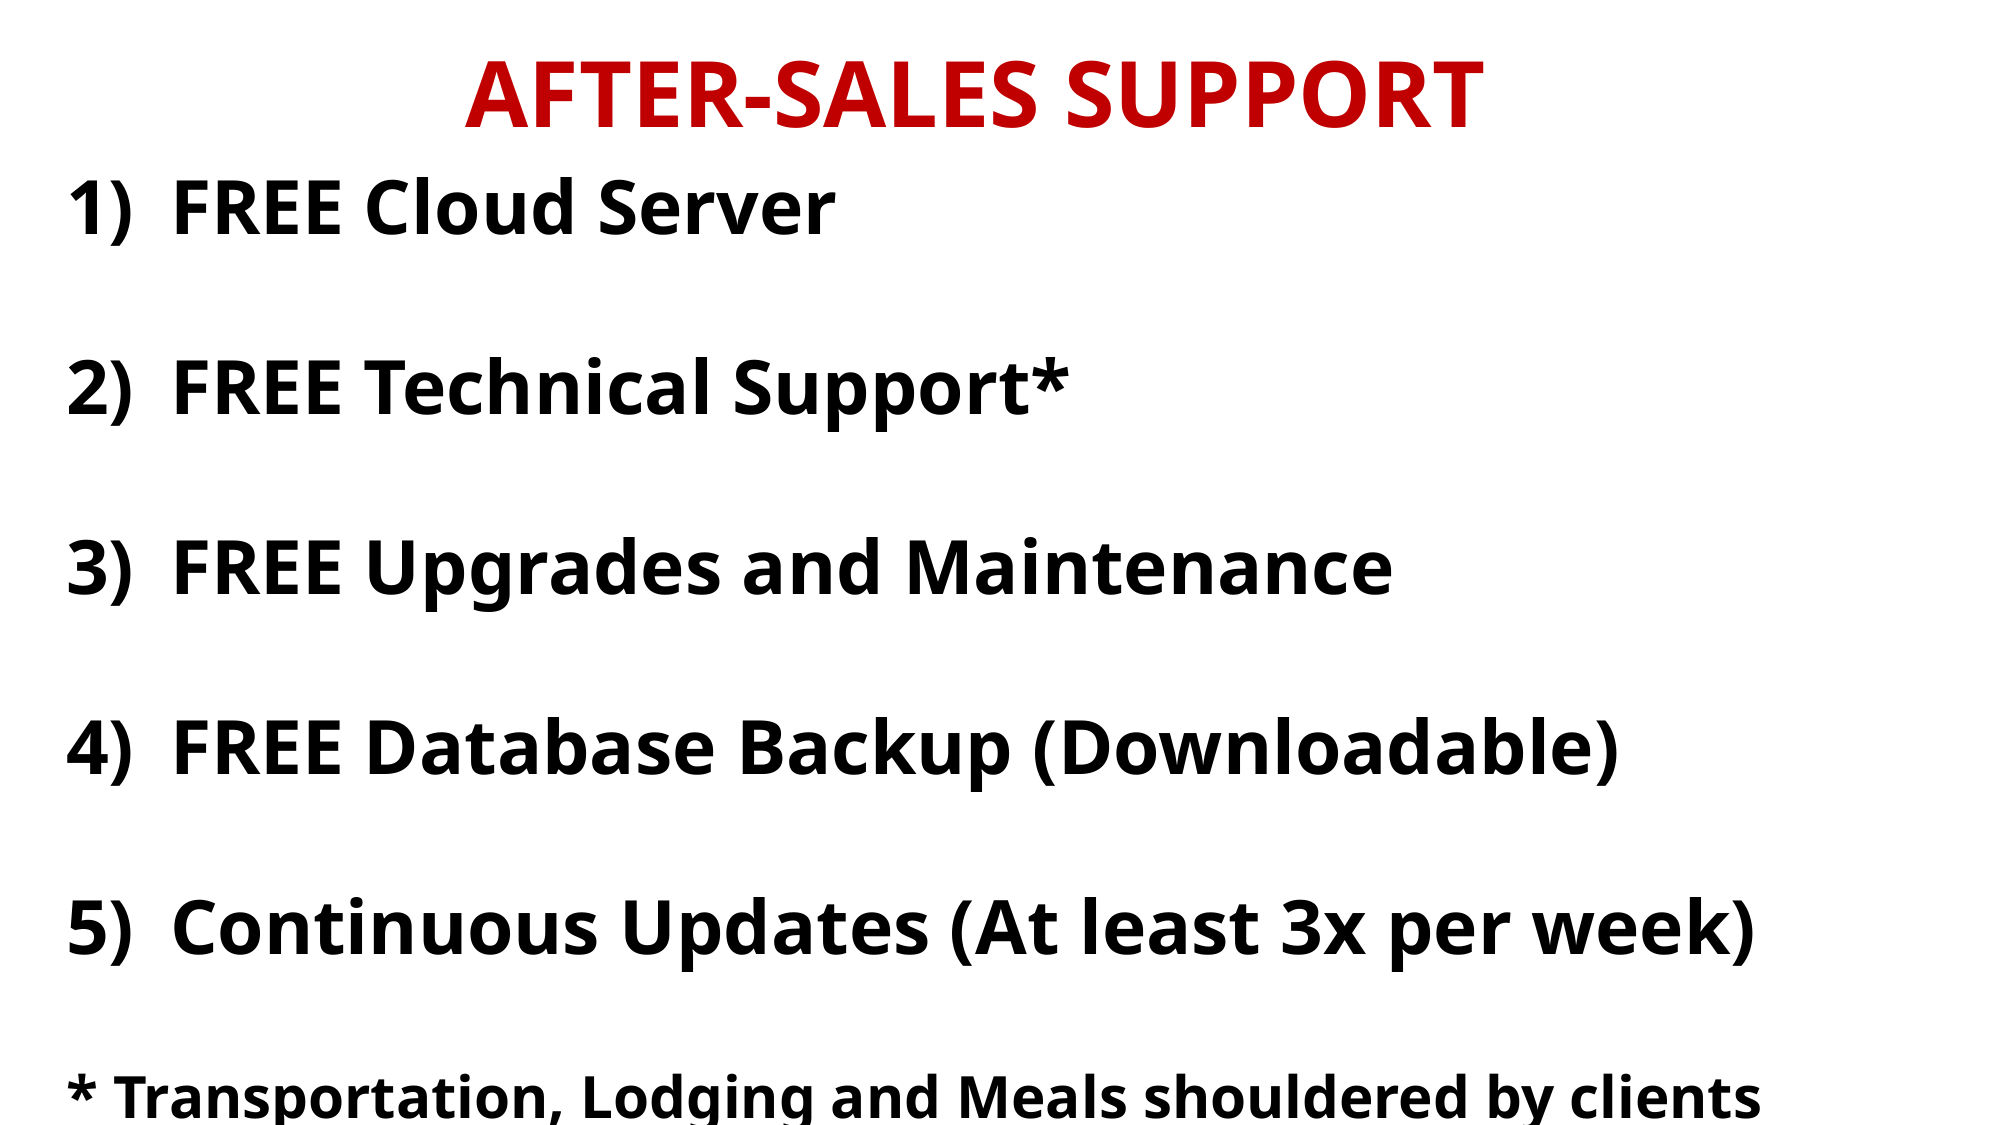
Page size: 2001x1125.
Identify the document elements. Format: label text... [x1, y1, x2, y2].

text_box AFTER-SALES SUPPORT FREE Cloud Server FREE Technical Support* FREE Upgrades and Maintenance FREE Database Backup (Downloadable) Continuous Updates (At least 3x per week) * Transportation, Lodging and Meals shouldered by clients [13, 28, 2000, 1125]
